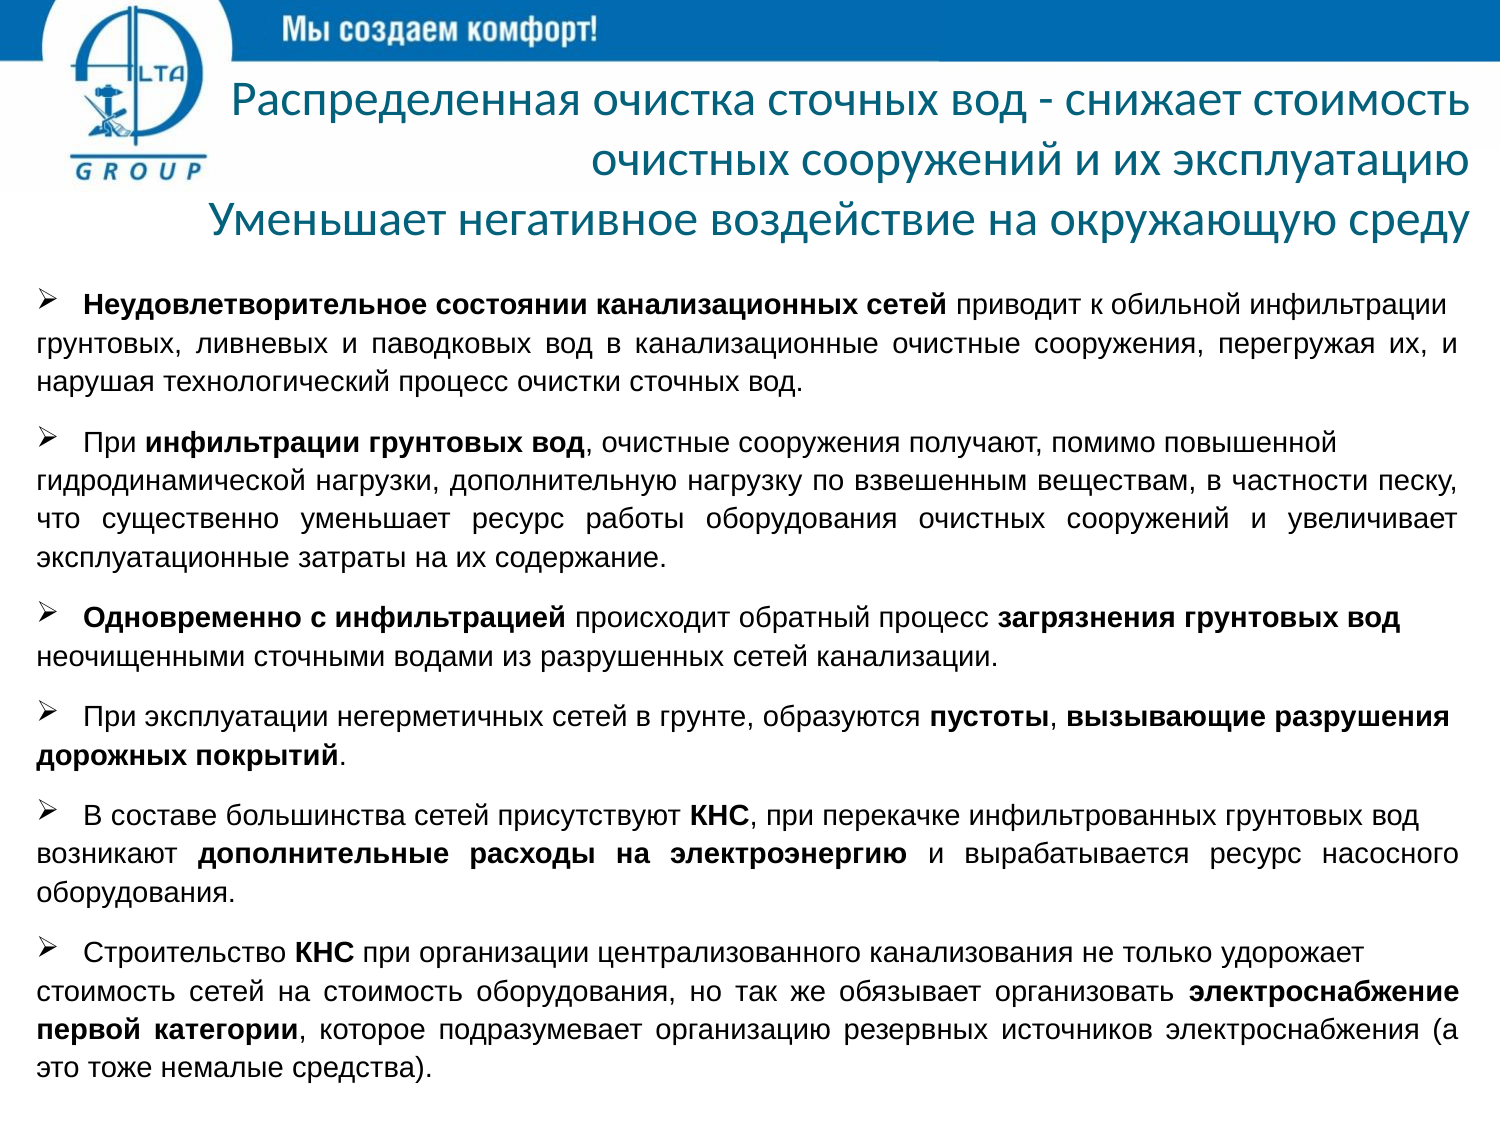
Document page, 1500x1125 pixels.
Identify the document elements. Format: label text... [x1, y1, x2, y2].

title Распределенная очистка сточных вод - снижает стоимость очистных сооружений и их эксплуатацию Уменьшает негативное воздействие на окружающую среду [163, 58, 1500, 306]
text_box Неудовлетворительное состоянии канализационных сетей приводит к обильной инфильтрации грунтовых, ливневых и паводковых вод в канализационные очистные сооружения, перегружая их, и нарушая технологический процесс очистки сточных вод. При инфильтрации грунтовых вод, очистные сооружения получают, помимо повышенной гидродинамической нагрузки, дополнительную нагрузку по взвешенным веществам, в частности песку, что существенно уменьшает ресурс работы оборудования очистных сооружений и увеличивает эксплуатационные затраты на их содержание. Одновременно с инфильтрацией происходит обратный процесс загрязнения грунтовых вод неочищенными сточными водами из разрушенных сетей канализации. При эксплуатации негерметичных сетей в грунте, образуются пустоты, вызывающие разрушения дорожных покрытий. В составе большинства сетей присутствуют КНС, при перекачке инфильтрованных грунтовых вод возникают дополнительные расходы на электроэнергию и вырабатывается ресурс насосного оборудования. Строительство КНС при организации централизованного канализования не только удорожает стоимость сетей на стоимость оборудования, но так же обязывает организовать электроснабжение первой категории, которое подразумевает организацию резервных источников электроснабжения (а это тоже немалые средства). [21, 274, 1475, 1092]
picture [0, 0, 1500, 192]
